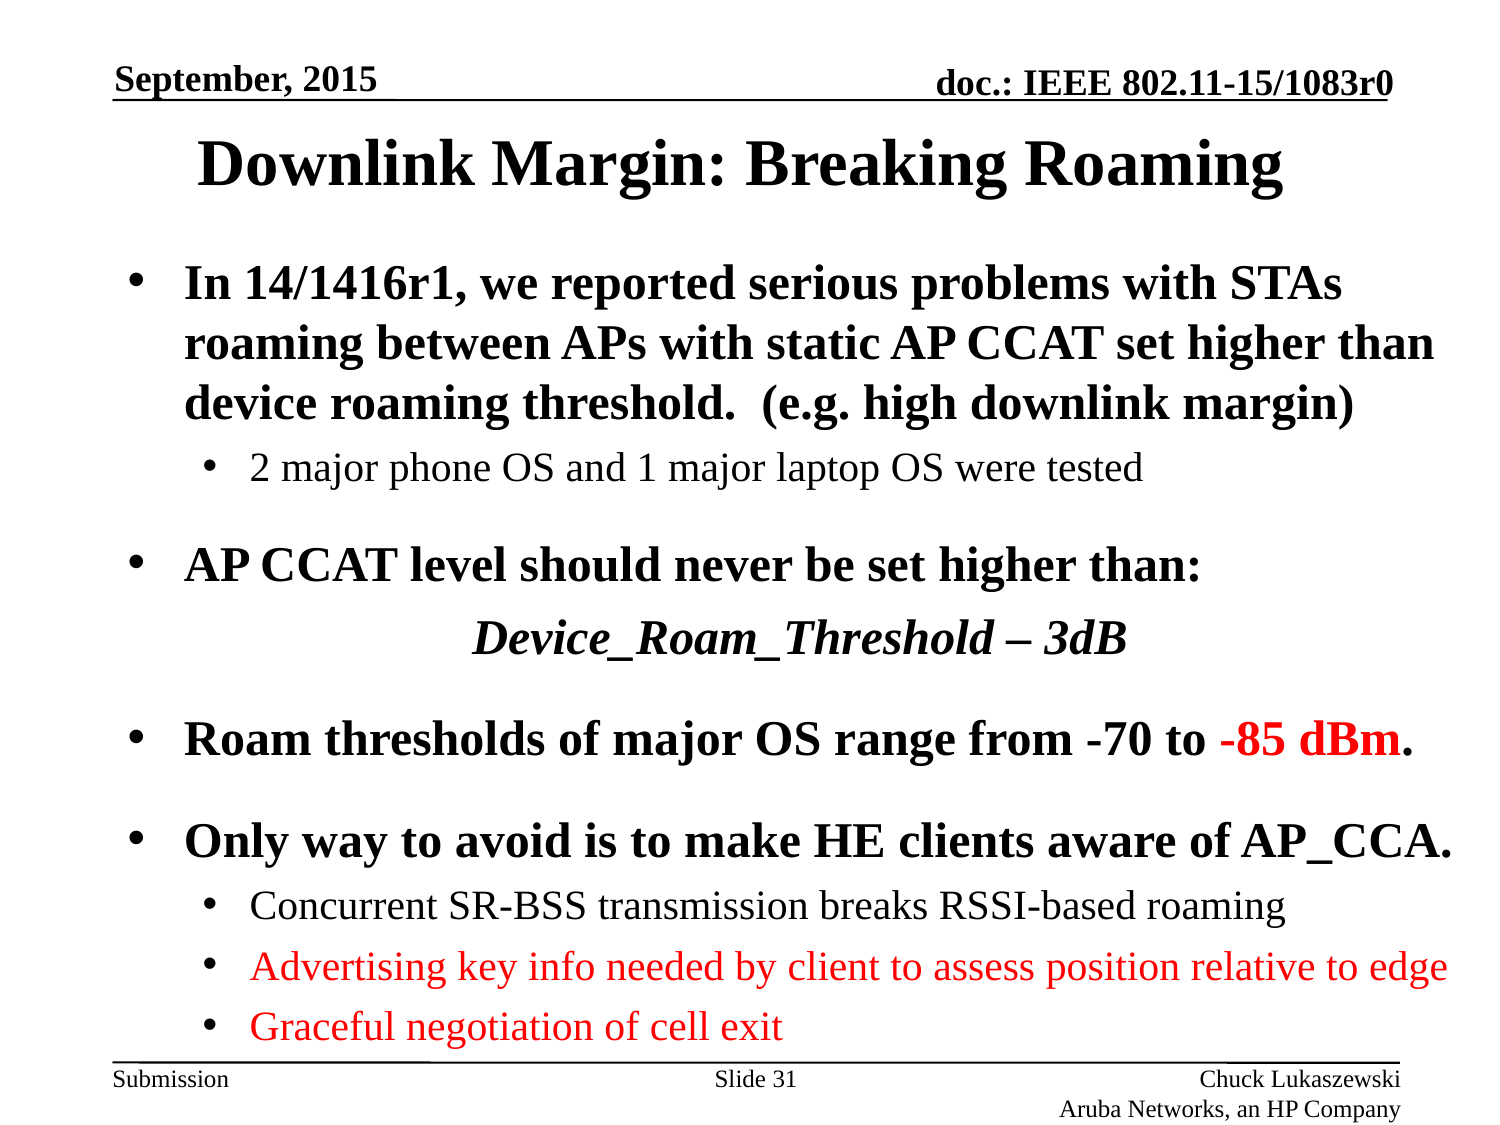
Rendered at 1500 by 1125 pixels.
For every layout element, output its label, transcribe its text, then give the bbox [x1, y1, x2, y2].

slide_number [114, 54, 423, 100]
list In 14/1416r1, we reported serious problems with STAs roaming between APs with static AP CCAT set higher than device roaming threshold. (e.g. high downlink margin) 2 major phone OS and 1 major laptop OS were tested AP CCAT level should never be set higher than: Device_Roam_Threshold – 3dB Roam thresholds of major OS range from -70 to -85 dBm. Only way to avoid is to make HE clients aware of AP_CCA. Concurrent SR-BSS transmission breaks RSSI-based roaming Advertising key info needed by client to assess position relative to edge Graceful negotiation of cell exit [112, 241, 1488, 1000]
footer Chuck Lukaszewski Aruba Networks, an HP Company [878, 1061, 1402, 1113]
slide_number Slide 31 [712, 1061, 800, 1123]
title Downlink Margin: Breaking Roaming [112, 112, 1388, 205]
